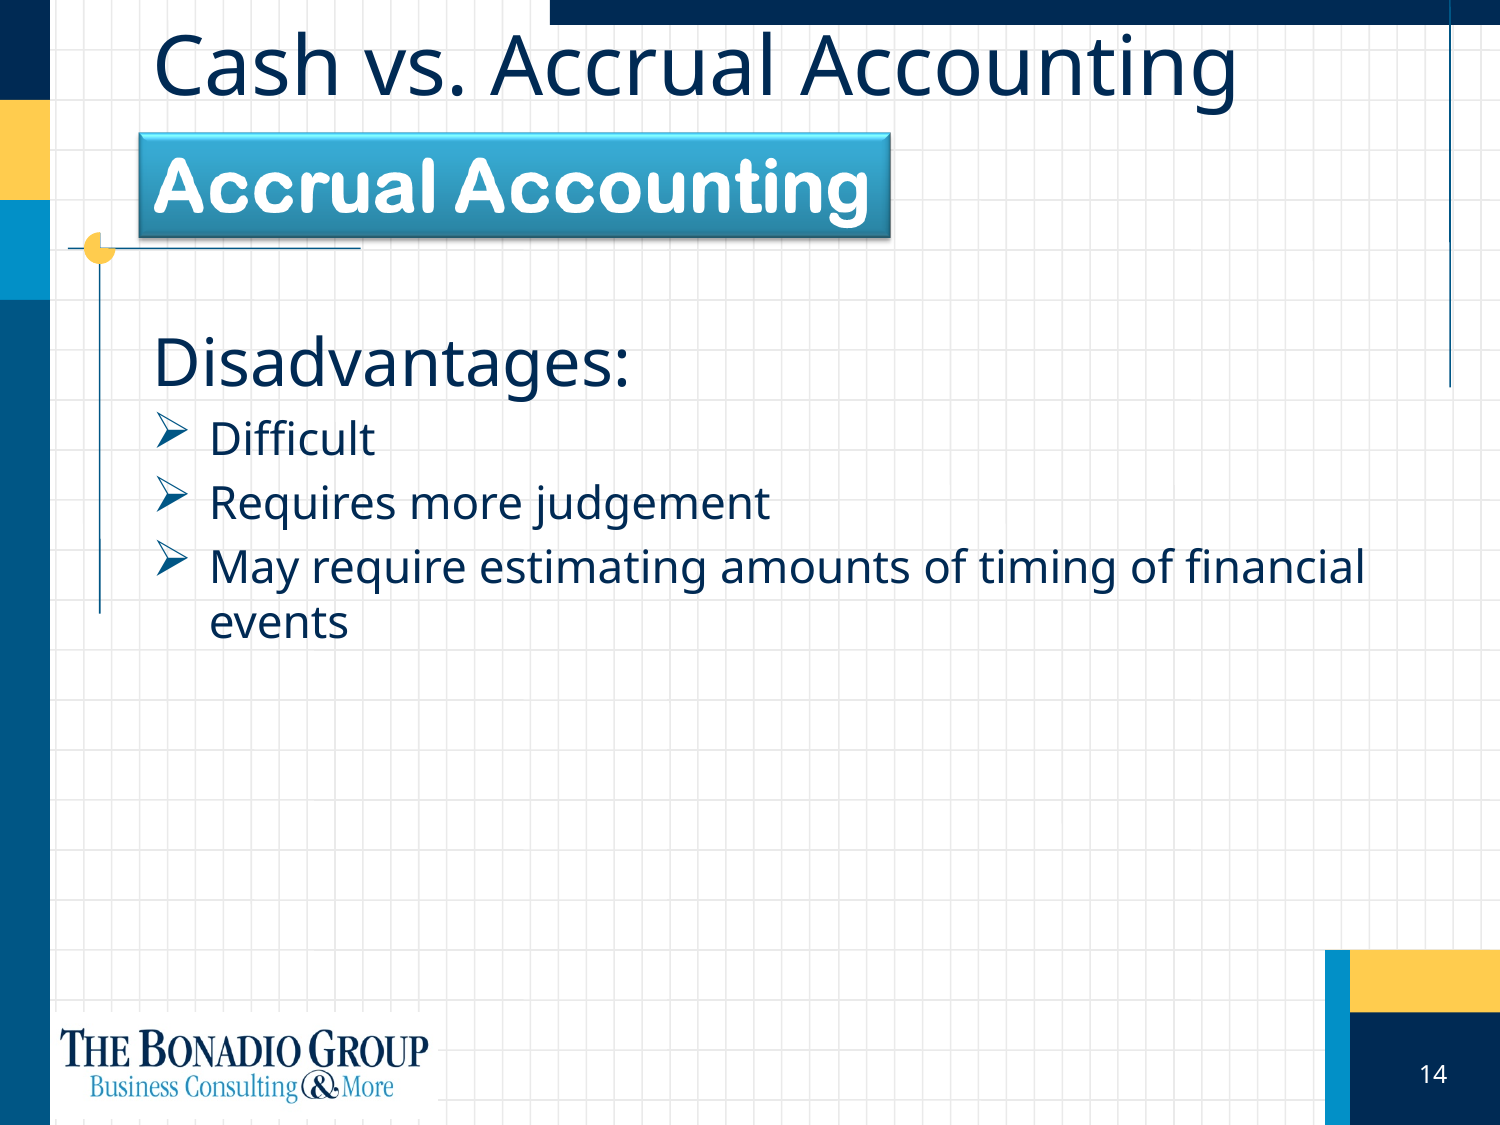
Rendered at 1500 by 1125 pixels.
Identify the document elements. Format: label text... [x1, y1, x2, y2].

slide_number 14 [1149, 1024, 1463, 1101]
picture [50, 1012, 438, 1119]
picture [99, 112, 926, 286]
list Disadvantages: Difficult Requires more judgement May require estimating amounts of timing of financial events [137, 312, 1413, 988]
text_box Cash vs. Accrual Accounting [137, 4, 1275, 119]
